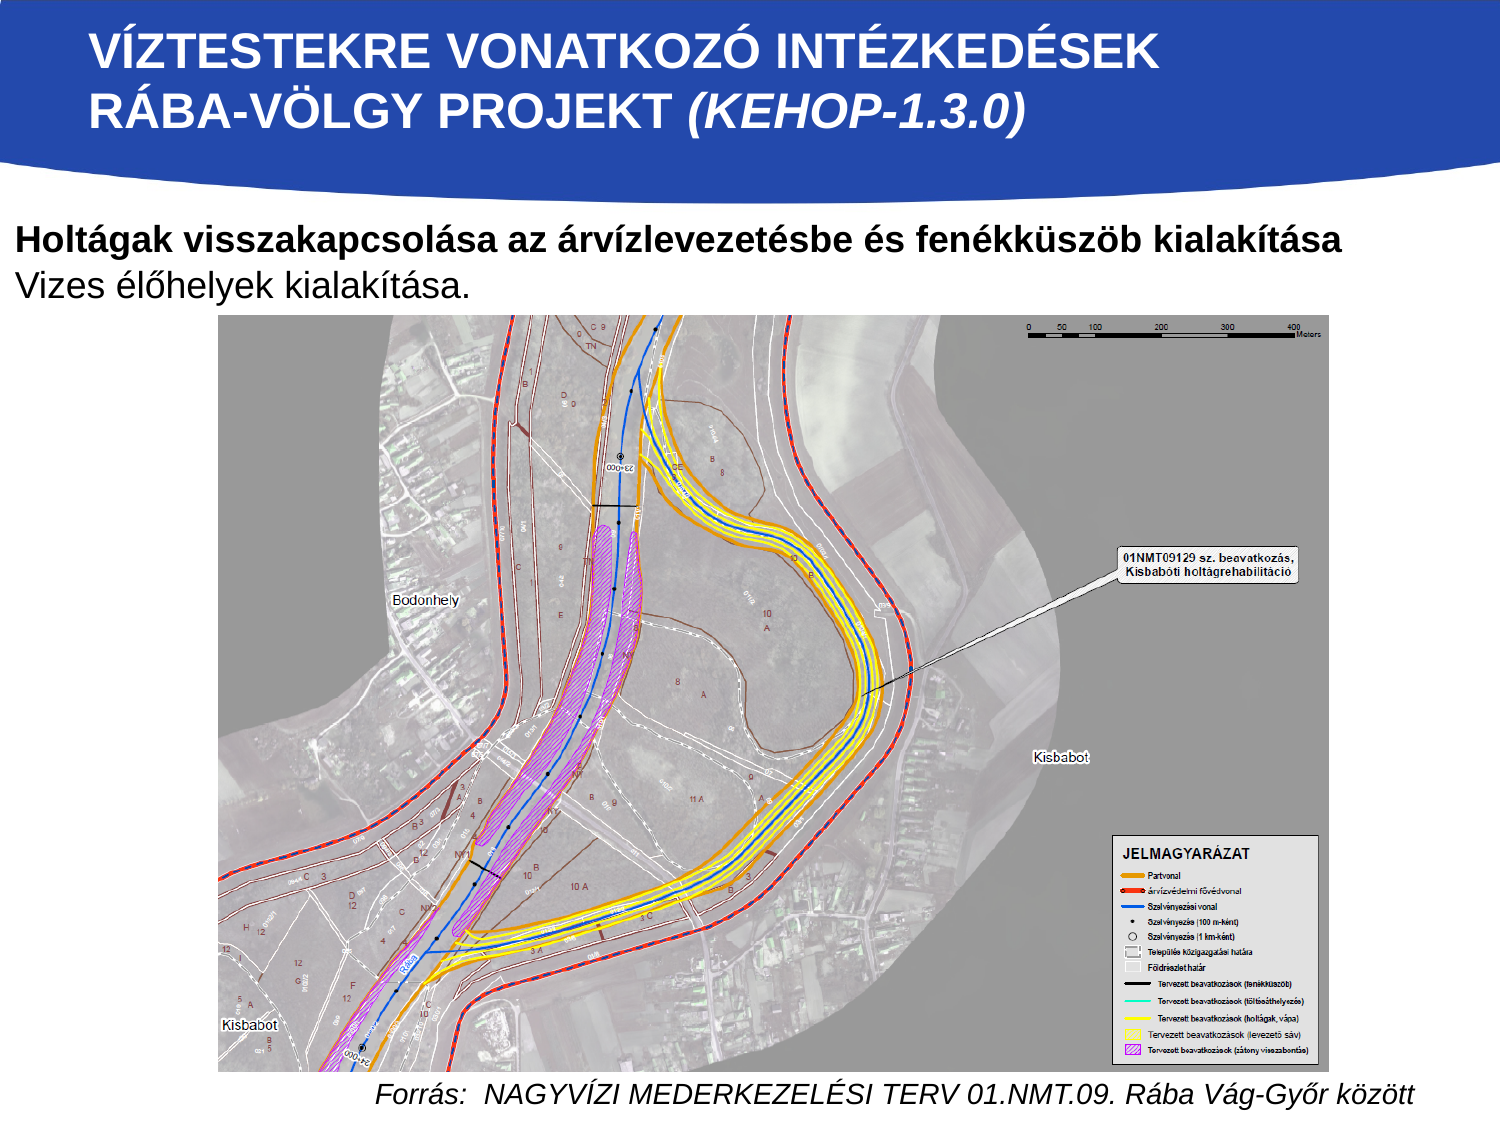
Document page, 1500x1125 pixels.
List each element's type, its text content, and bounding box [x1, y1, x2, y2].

text_box Holtágak visszakapcsolása az árvízlevezetésbe és fenékküszöb kialakítása Vizes élőhelyek kialakítása. [0, 208, 1500, 315]
title Víztestekre vonatkozó intézkedések Rába-völgy projekt (KEHOP-1.3.0) [73, 7, 1294, 149]
picture [0, 0, 1500, 208]
text_box Forrás: NAGYVÍZI MEDERKEZELÉSI TERV 01.NMT.09. Rába Vág-Győr között [360, 1067, 1483, 1118]
picture [0, 315, 1500, 1125]
